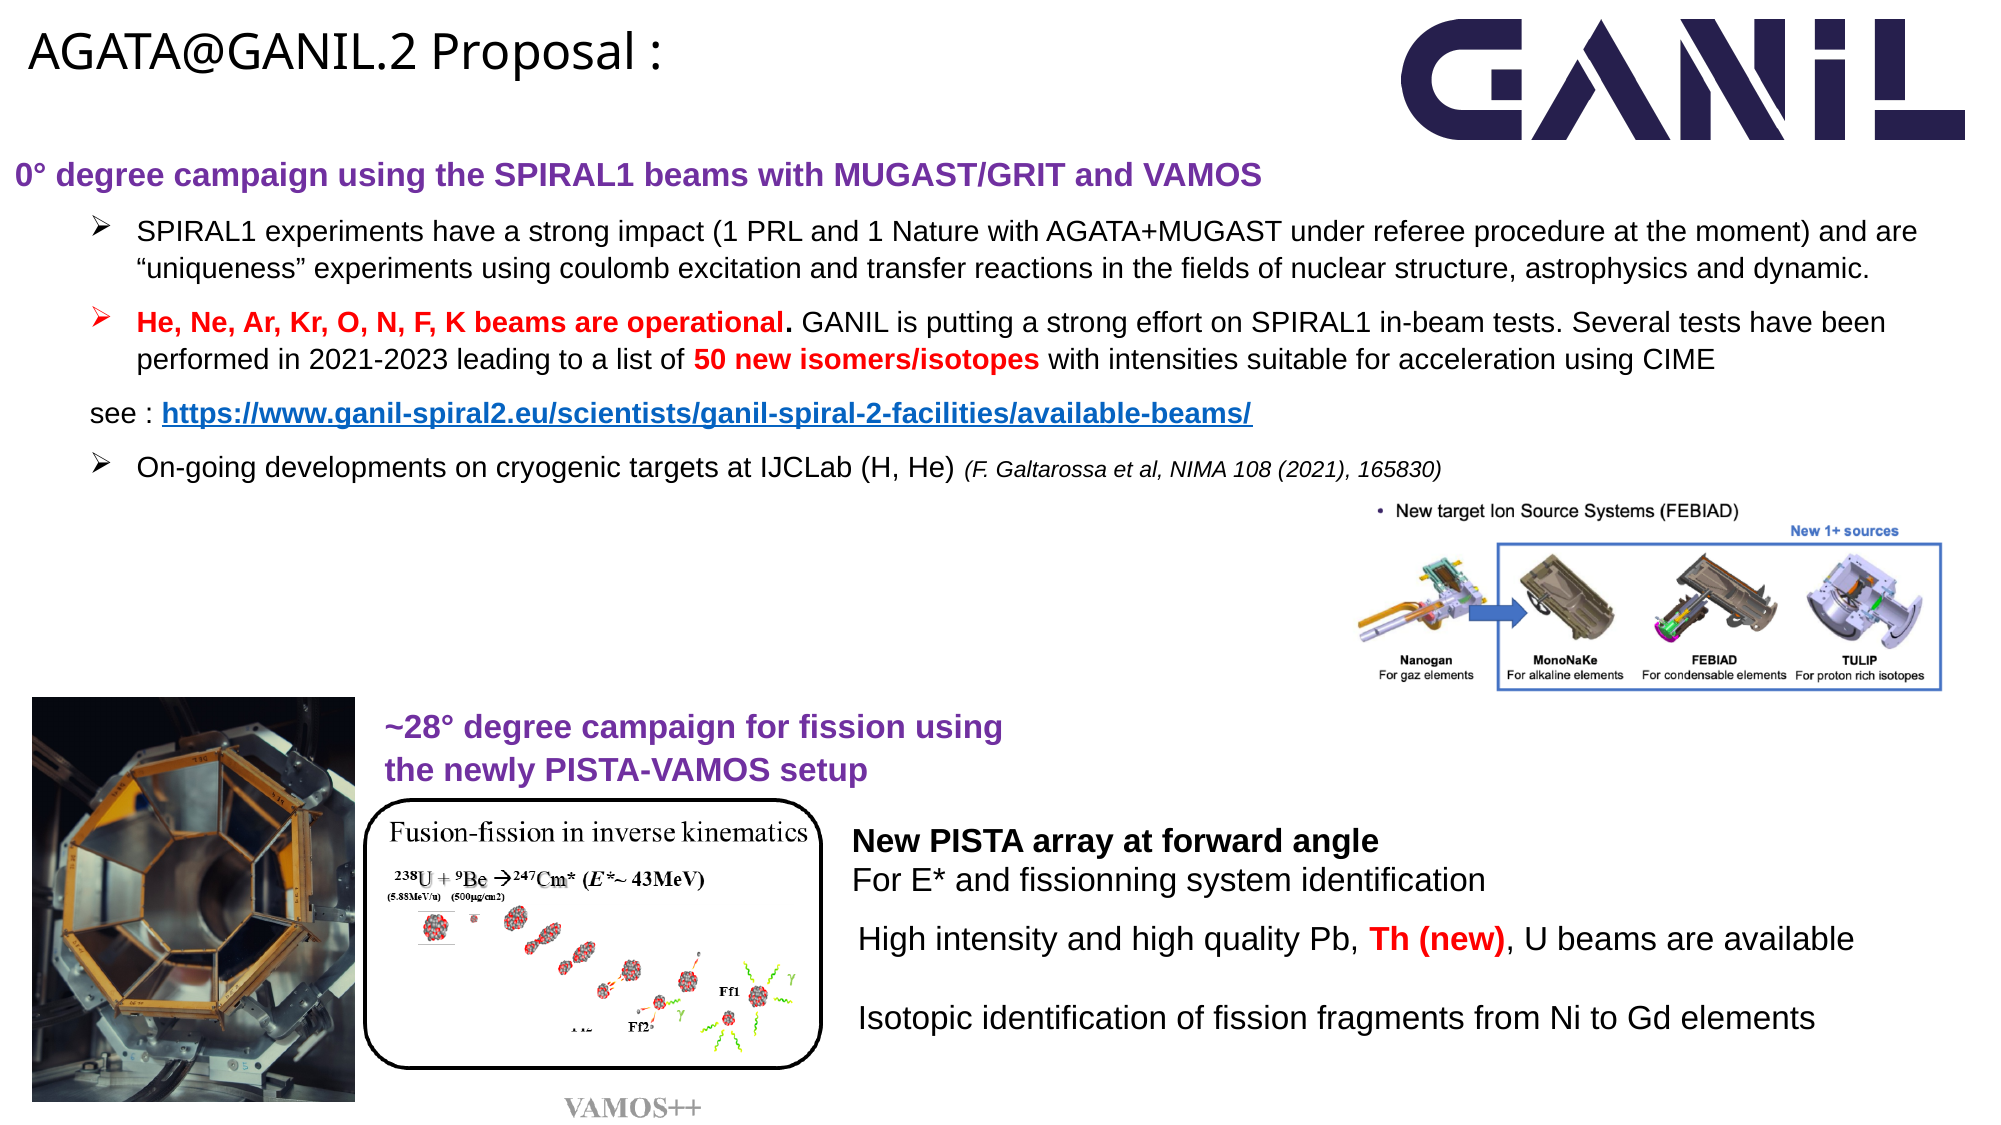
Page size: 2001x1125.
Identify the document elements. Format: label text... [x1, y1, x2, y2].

text_box ~28° degree campaign for fission using the newly PISTA-VAMOS setup [369, 694, 1060, 795]
picture [1401, 19, 1965, 140]
text_box 0° degree campaign using the SPIRAL1 beams with MUGAST/GRIT and VAMOS SPIRAL1 experiments have a strong impact (1 PRL and 1 Nature with AGATA+MUGAST under referee procedure at the moment) and are “uniqueness” experiments using coulomb excitation and transfer reactions in the fields of nuclear structure, astrophysics and dynamic. He, Ne, Ar, Kr, O, N, F, K beams are operational. GANIL is putting a strong effort on SPIRAL1 in-beam tests. Several tests have been performed in 2021-2023 leading to a list of 50 new isomers/isotopes with intensities suitable for acceleration using CIME see : https://www.ganil-spiral2.eu/scientists/ganil-spiral-2-facilities/available-beams/ On-going developments on cryogenic targets at IJCLab (H, He) (F. Galtarossa et al, NIMA 108 (2021), 165830) [0, 142, 1987, 546]
text_box AGATA@GANIL.2 Proposal : [13, 19, 1279, 110]
picture [1339, 499, 1946, 706]
picture [32, 697, 831, 1125]
text_box New PISTA array at forward angle For E* and fissionning system identification [843, 810, 1665, 907]
text_box High intensity and high quality Pb, Th (new), U beams are available Isotopic identification of fission fragments from Ni to Gd elements [843, 909, 1871, 1044]
